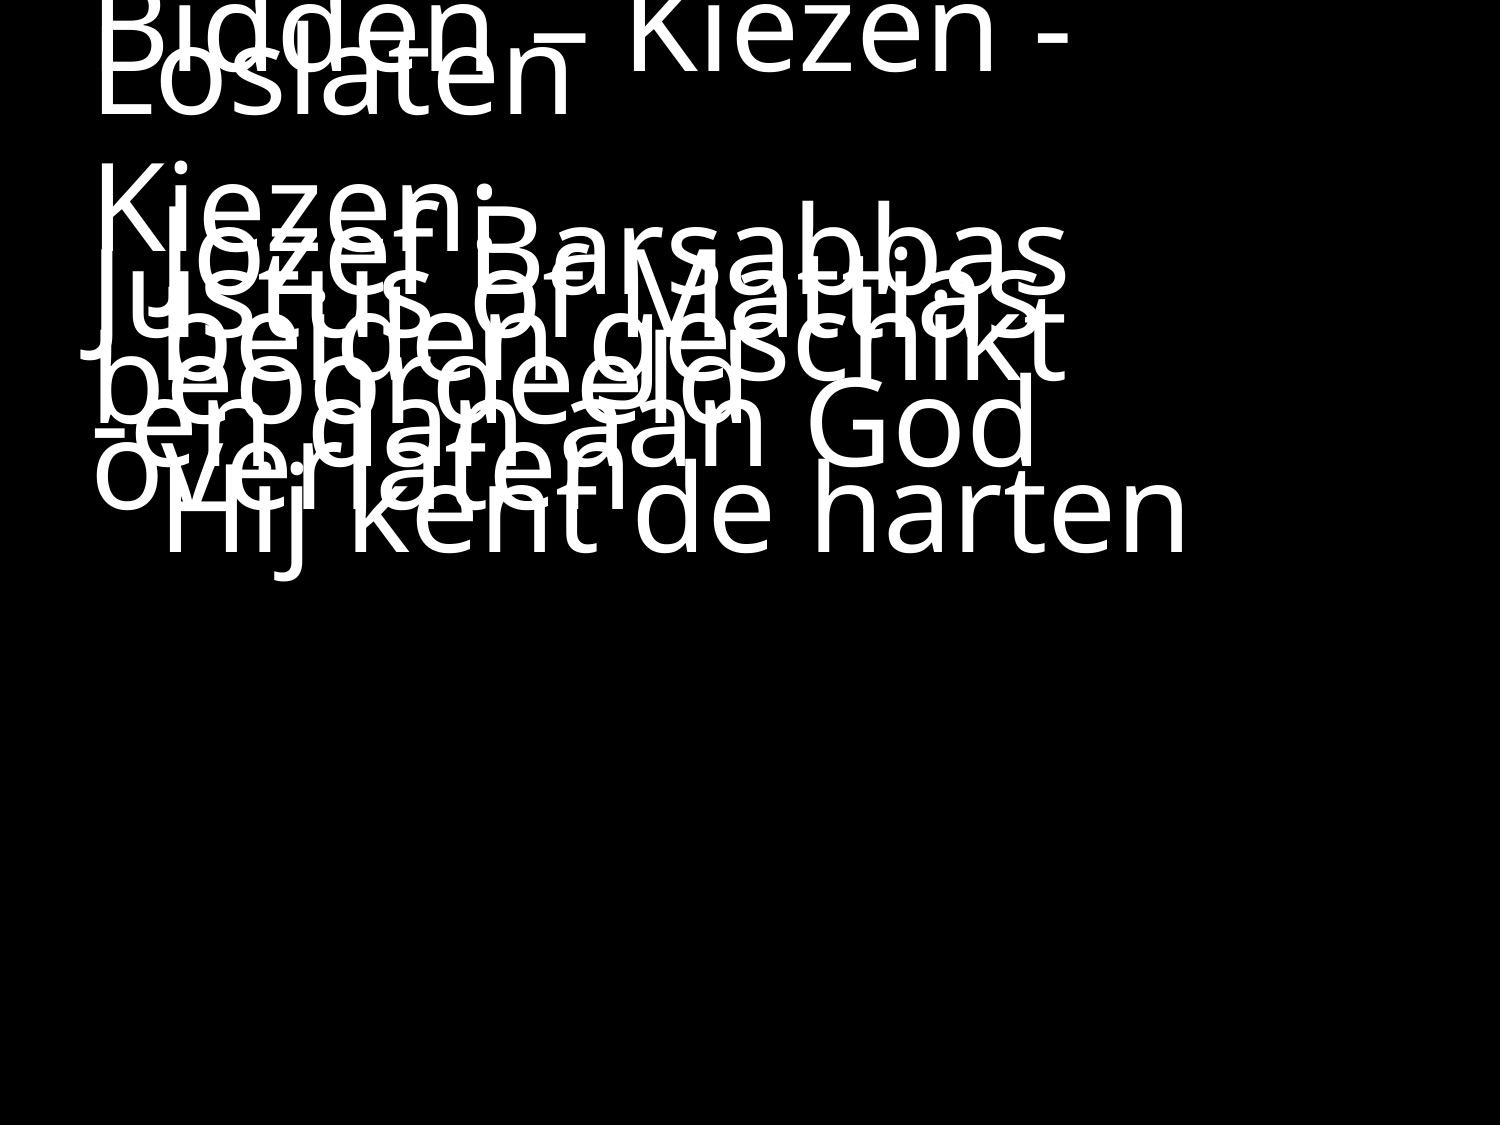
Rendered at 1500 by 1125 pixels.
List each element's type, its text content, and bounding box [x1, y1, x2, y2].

list Bidden – Kiezen - Loslaten Kiezen: Jozef Barsabbas Justus of Mattias beiden geschikt beoordeeld -en dan aan God overlaten Hij kent de harten [75, 45, 1425, 1005]
